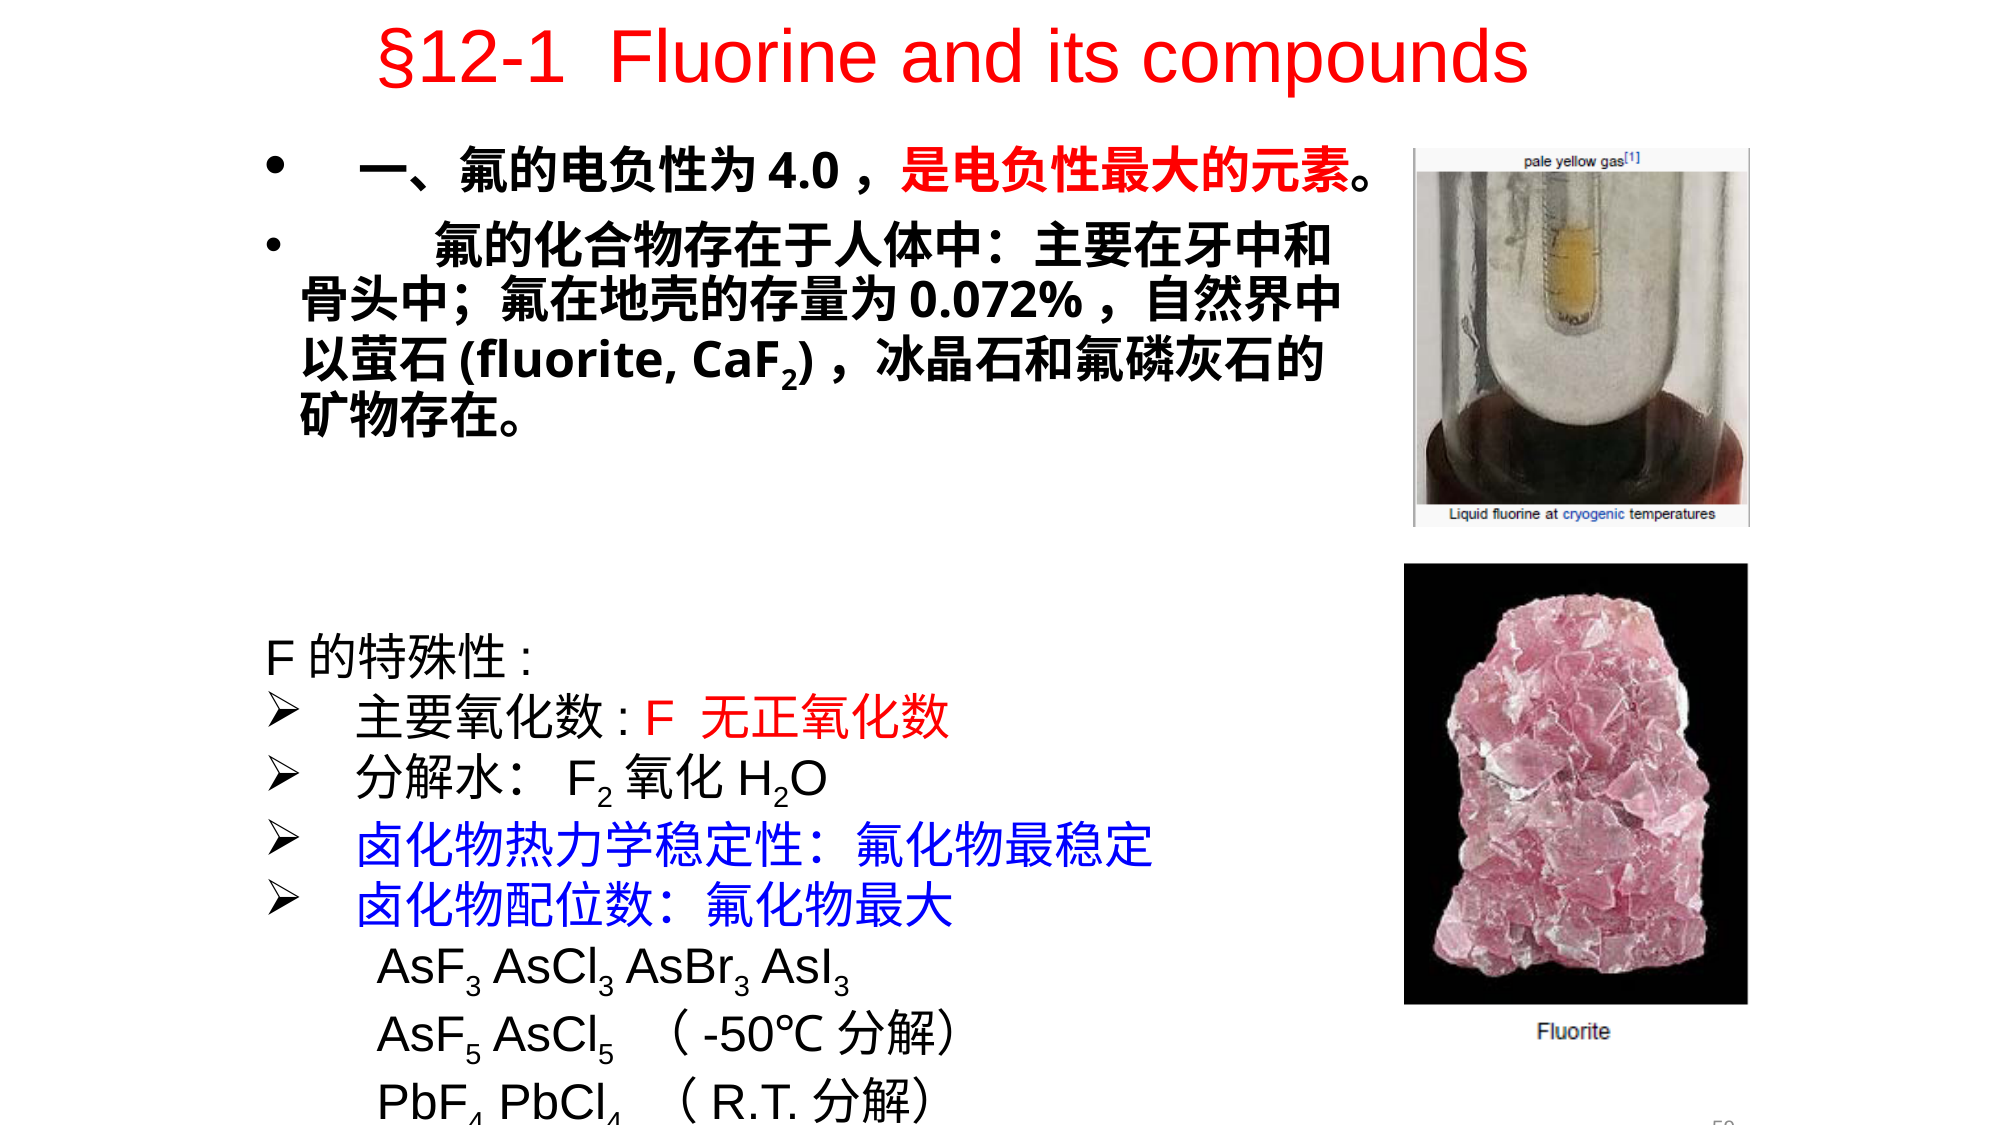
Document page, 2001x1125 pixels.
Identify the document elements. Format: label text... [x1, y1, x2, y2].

text_box F的特殊性: 主要氧化数: F 无正氧化数 分解水：F2氧化H2O 卤化物热力学稳定性：氟化物最稳定 卤化物配位数：氟化物最大 AsF3 AsCl3 AsBr3 AsI3 AsF5 AsCl5 （-50℃分解） PbF4 PbCl4 （R.T.分解） [249, 617, 1343, 1125]
text_box §12-1 Fluorine and its compounds [360, 0, 1546, 105]
picture [1404, 562, 1750, 1047]
list 一、氟的电负性为4.0，是电负性最大的元素。 氟的化合物存在于人体中：主要在牙中和骨头中；氟在地壳的存量为0.072%，自然界中以萤石(fluorite, CaF2)，冰晶石和氟磷灰石的矿物存在。 [249, 125, 1390, 504]
picture [1413, 148, 1750, 527]
slide_number 59 [1437, 1089, 1750, 1125]
